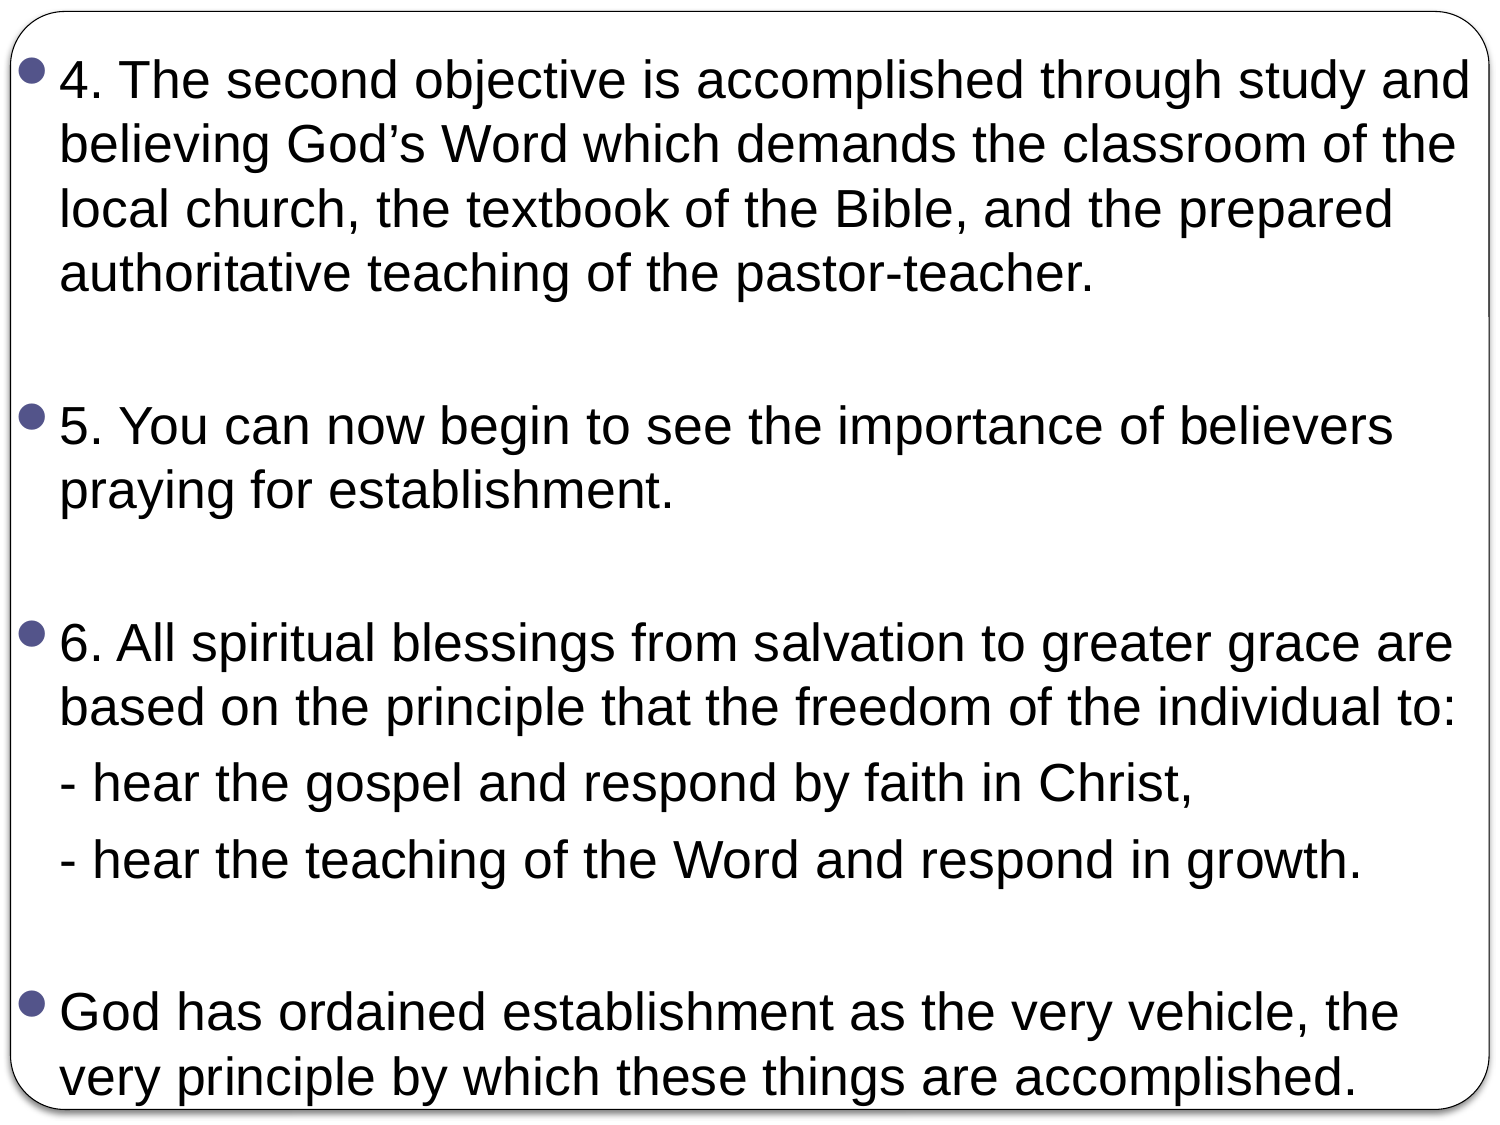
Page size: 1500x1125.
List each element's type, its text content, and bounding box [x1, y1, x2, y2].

list 4. The second objective is accomplished through study and believing God’s Word which demands the classroom of the local church, the textbook of the Bible, and the prepared authoritative teaching of the pastor-teacher. 5. You can now begin to see the importance of believers praying for establishment. 6. All spiritual blessings from salvation to greater grace are based on the principle that the freedom of the individual to: - hear the gospel and respond by faith in Christ, - hear the teaching of the Word and respond in growth. God has ordained establishment as the very vehicle, the very principle by which these things are accomplished. [0, 37, 1500, 1125]
